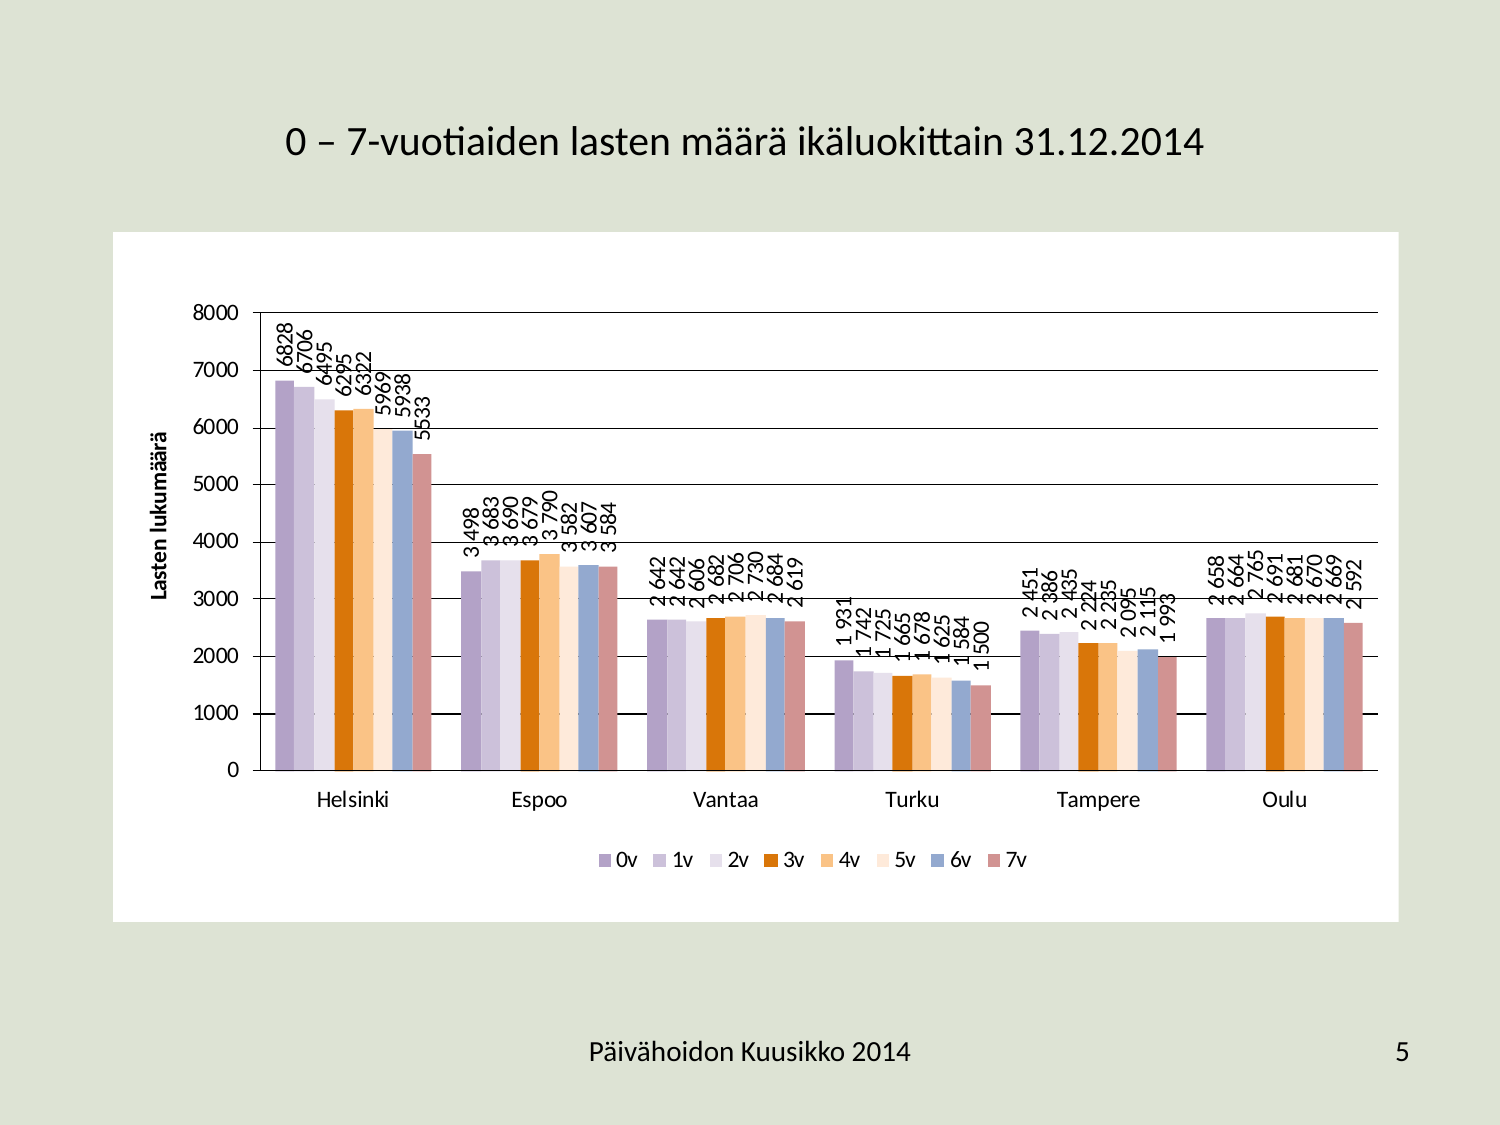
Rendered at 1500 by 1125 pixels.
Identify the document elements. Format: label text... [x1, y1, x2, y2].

slide_number 4 [1074, 1024, 1426, 1103]
picture [112, 231, 1399, 922]
title 0 – 7-vuotiaiden lasten määrä ikäluokittain 31.12.2014 [75, 45, 1425, 233]
footer Päivähoidon Kuusikko 2014 [512, 1024, 988, 1103]
